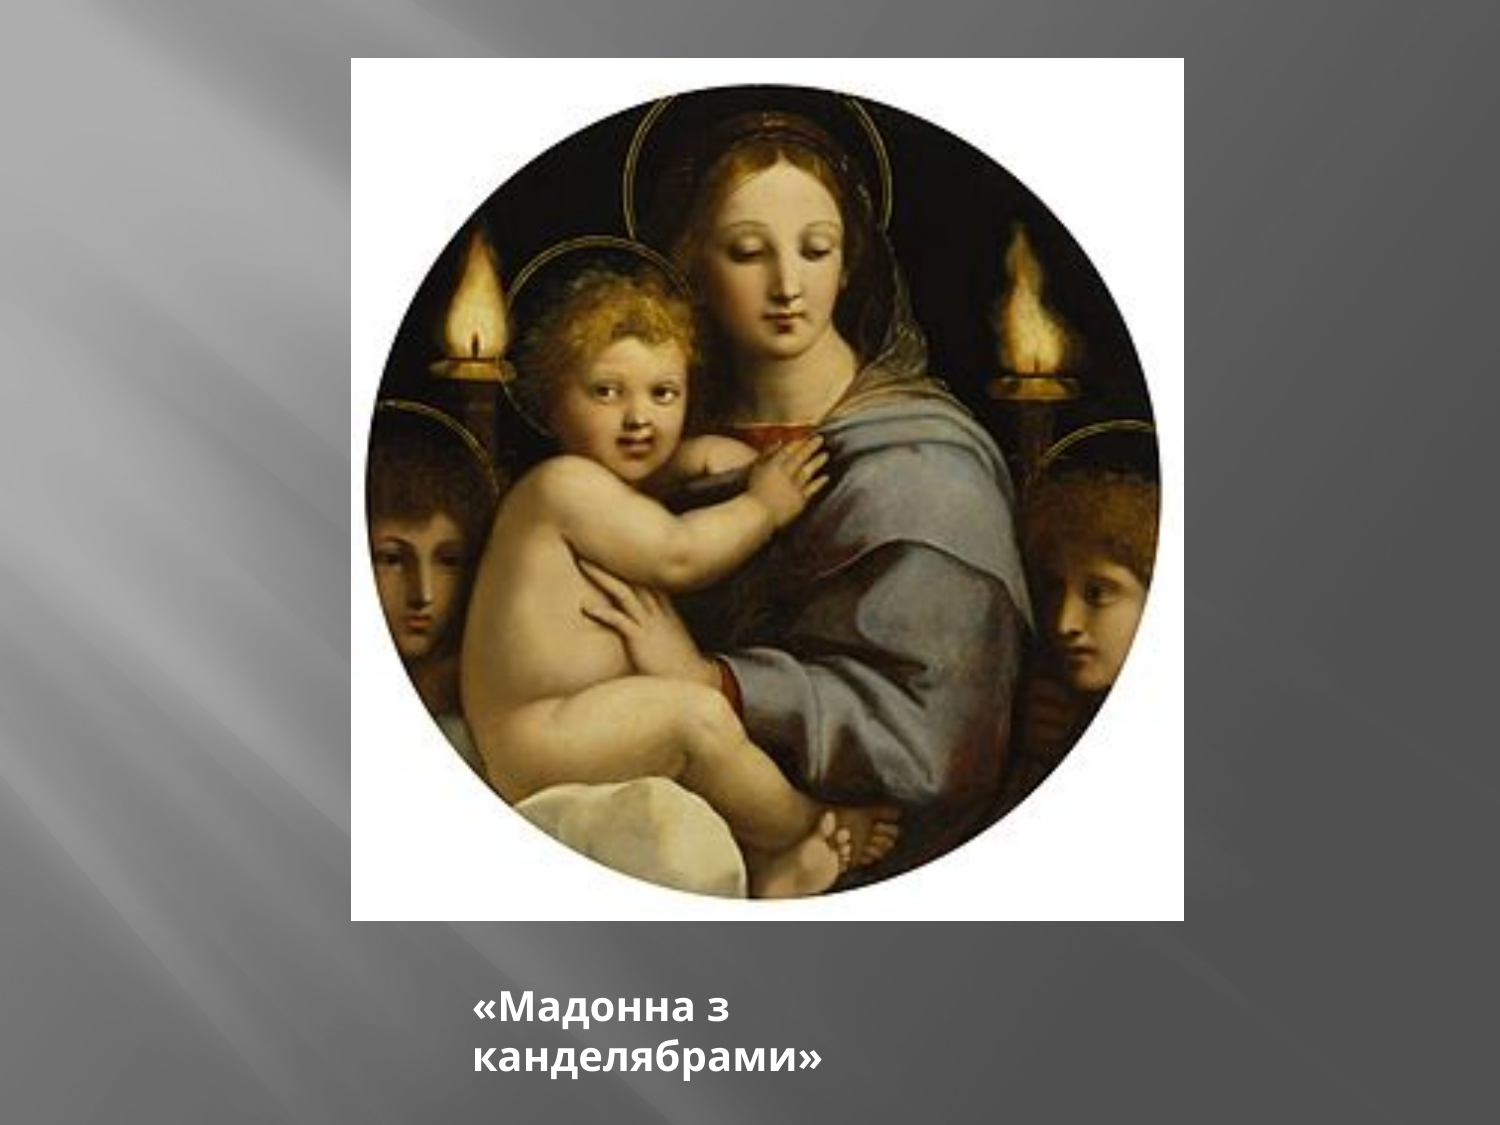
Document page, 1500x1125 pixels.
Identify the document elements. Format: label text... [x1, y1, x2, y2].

picture [351, 58, 1184, 921]
text_box «Мадонна з канделябрами» [457, 972, 1020, 1088]
